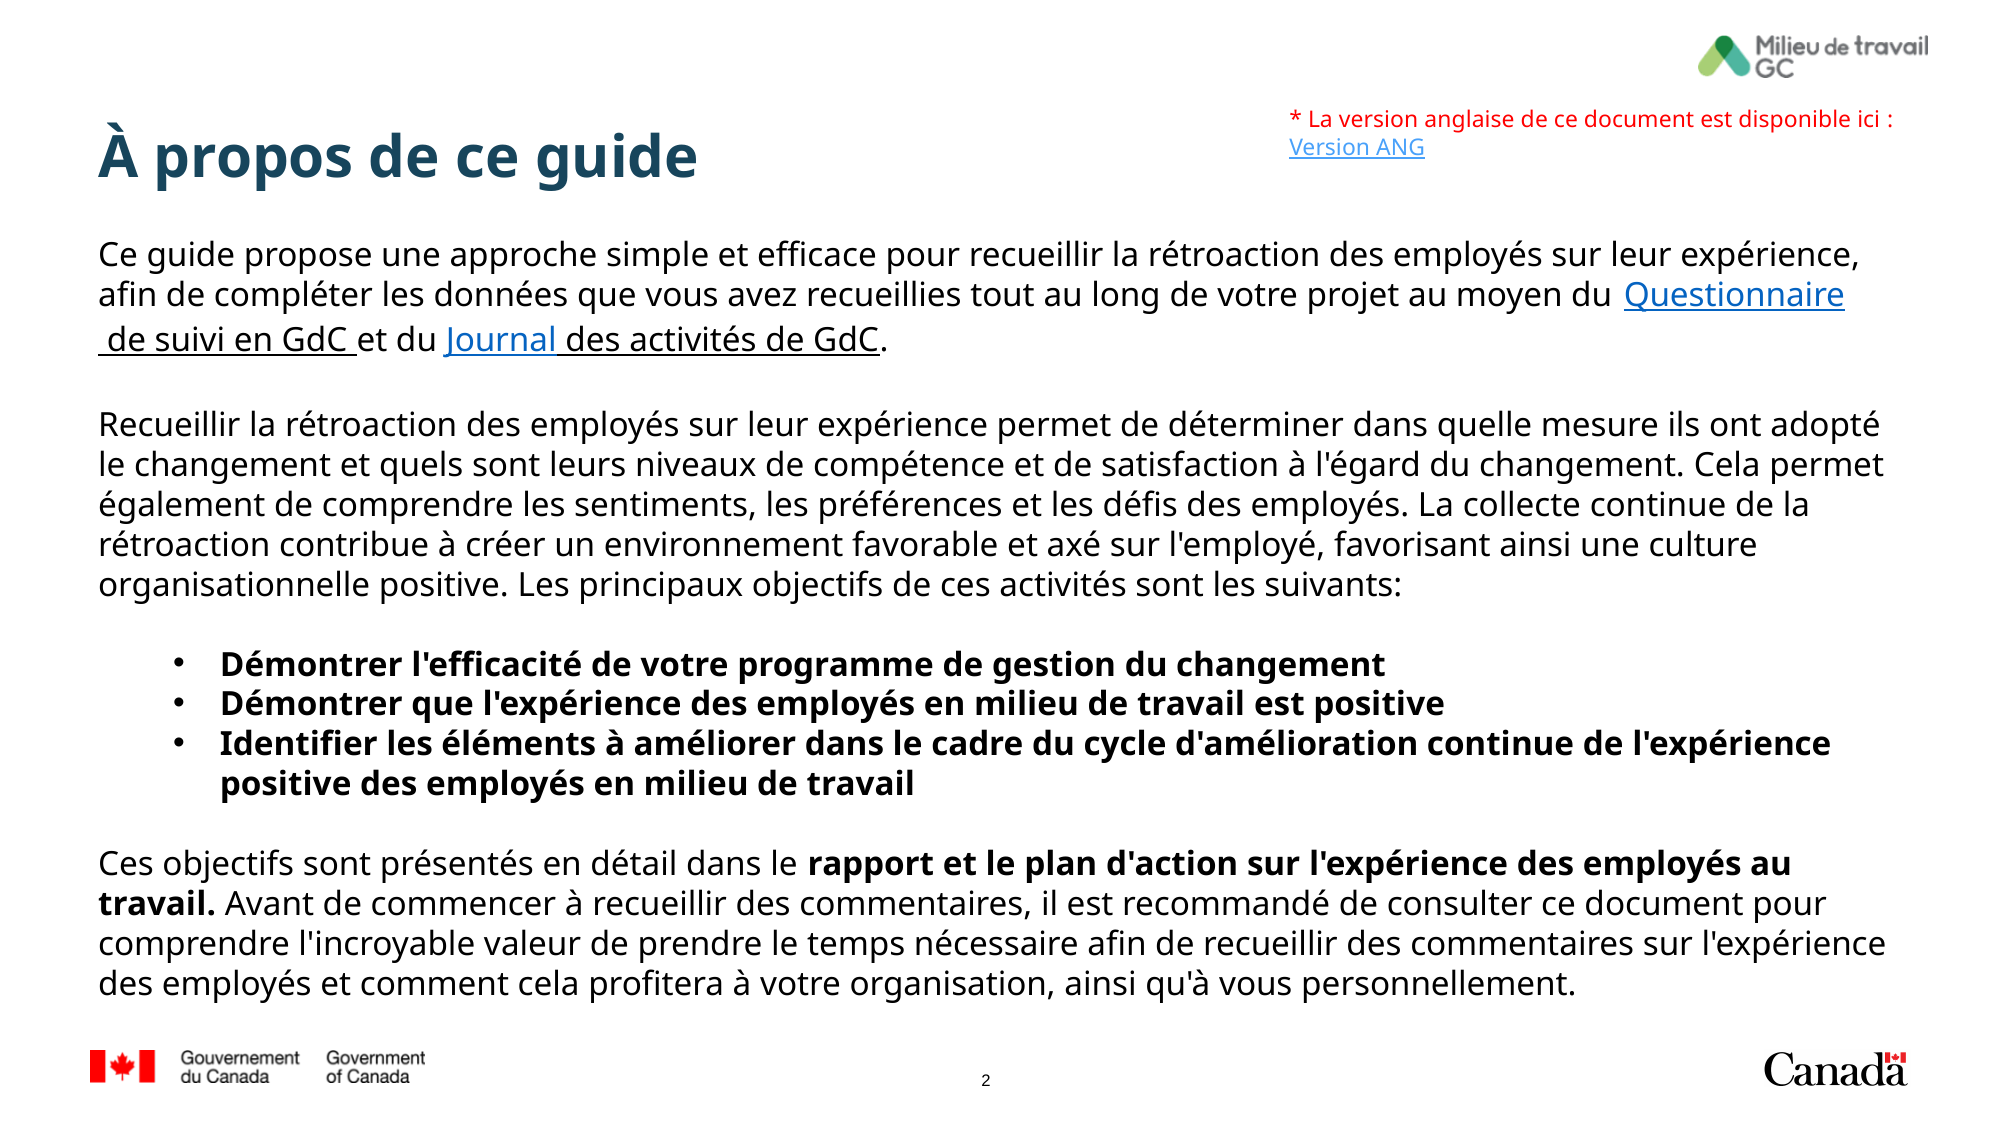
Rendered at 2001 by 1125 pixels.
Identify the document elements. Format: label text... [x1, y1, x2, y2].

picture [1764, 1049, 1911, 1087]
text_box Ce guide propose une approche simple et efficace pour recueillir la rétroaction des employés sur leur expérience, afin de compléter les données que vous avez recueillies tout au long de votre projet au moyen du Questionnaire de suivi en GdC et du Journal des activités de GdC. Recueillir la rétroaction des employés sur leur expérience permet de déterminer dans quelle mesure ils ont adopté le changement et quels sont leurs niveaux de compétence et de satisfaction à l'égard du changement. Cela permet également de comprendre les sentiments, les préférences et les défis des employés. La collecte continue de la rétroaction contribue à créer un environnement favorable et axé sur l'employé, favorisant ainsi une culture organisationnelle positive. Les principaux objectifs de ces activités sont les suivants: Démontrer l'efficacité de votre programme de gestion du changement Démontrer que l'expérience des employés en milieu de travail est positive Identifier les éléments à améliorer dans le cadre du cycle d'amélioration continue de l'expérience positive des employés en milieu de travail Ces objectifs sont présentés en détail dans le rapport et le plan d'action sur l'expérience des employés au travail. Avant de commencer à recueillir des commentaires, il est recommandé de consulter ce document pour comprendre l'incroyable valeur de prendre le temps nécessaire afin de recueillir des commentaires sur l'expérience des employés et comment cela profitera à votre organisation, ainsi qu'à vous personnellement. [83, 225, 1910, 1010]
picture [90, 1050, 425, 1083]
text_box * La version anglaise de ce document est disponible ici : Version ANG [1274, 97, 1970, 171]
title À propos de ce guide [83, 90, 1889, 225]
picture [1698, 35, 1928, 78]
